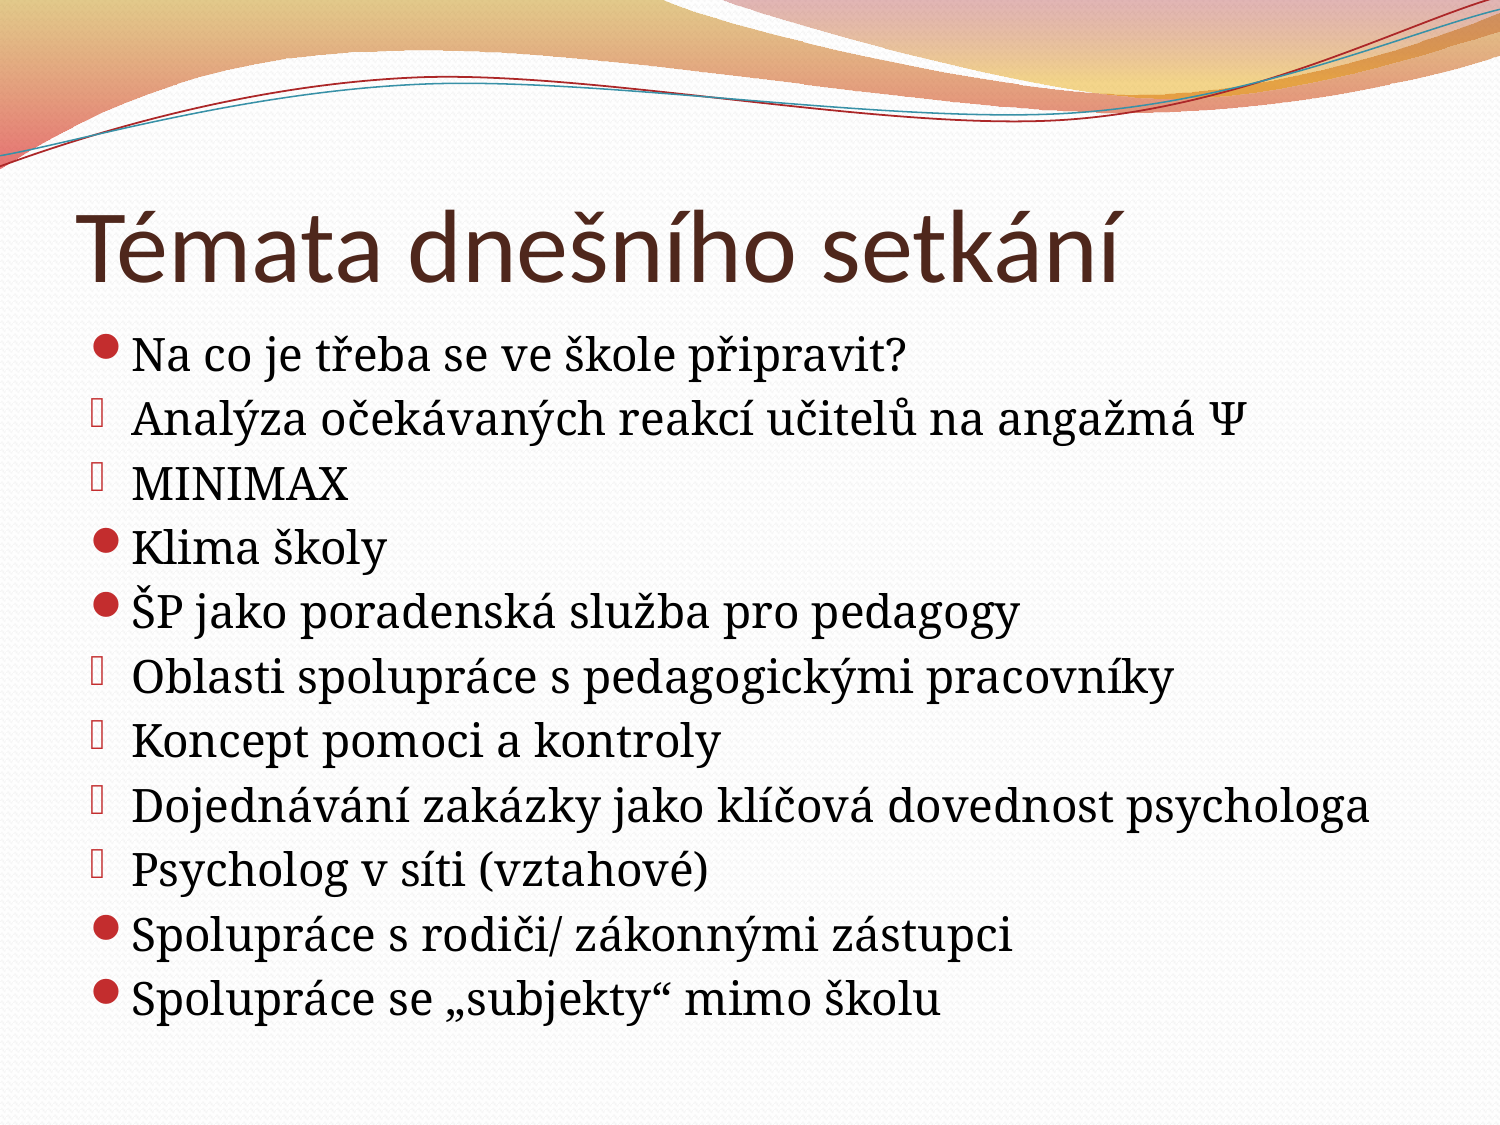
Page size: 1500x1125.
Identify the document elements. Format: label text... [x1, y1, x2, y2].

list Na co je třeba se ve škole připravit? Analýza očekávaných reakcí učitelů na angažmá Ψ MINIMAX Klima školy ŠP jako poradenská služba pro pedagogy Oblasti spolupráce s pedagogickými pracovníky Koncept pomoci a kontroly Dojednávání zakázky jako klíčová dovednost psychologa Psycholog v síti (vztahové) Spolupráce s rodiči/ zákonnými zástupci Spolupráce se „subjekty“ mimo školu [75, 317, 1425, 1038]
title Témata dnešního setkání [75, 115, 1425, 303]
